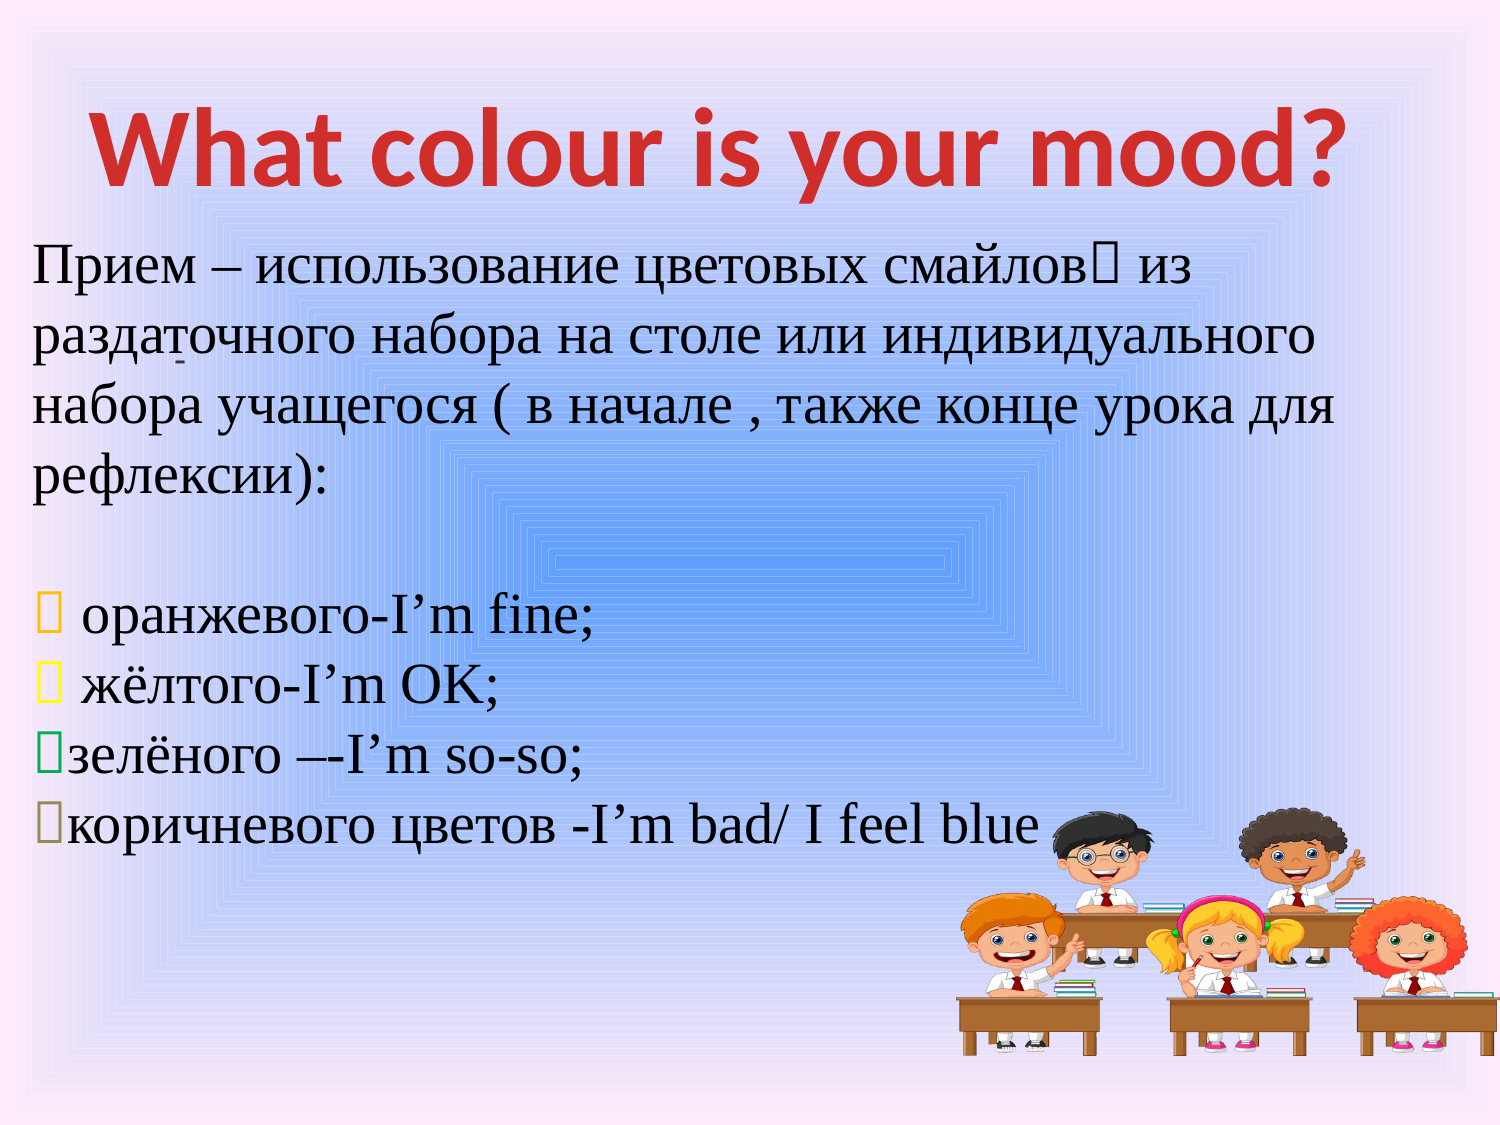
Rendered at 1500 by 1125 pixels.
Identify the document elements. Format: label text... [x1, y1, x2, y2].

text_box Прием – использование цветовых смайлов из раздаточного набора на столе или индивидуального набора учащегося ( в начале , также конце урока для рефлексии):  оранжевого-I’m fine;  жёлтого-I’m OK; зелёного –-I’m so-so; коричневого цветов -I’m bad/ I feel blue [17, 217, 1459, 933]
text_box What colour is your mood? [17, 66, 1424, 217]
picture [955, 736, 1500, 1125]
